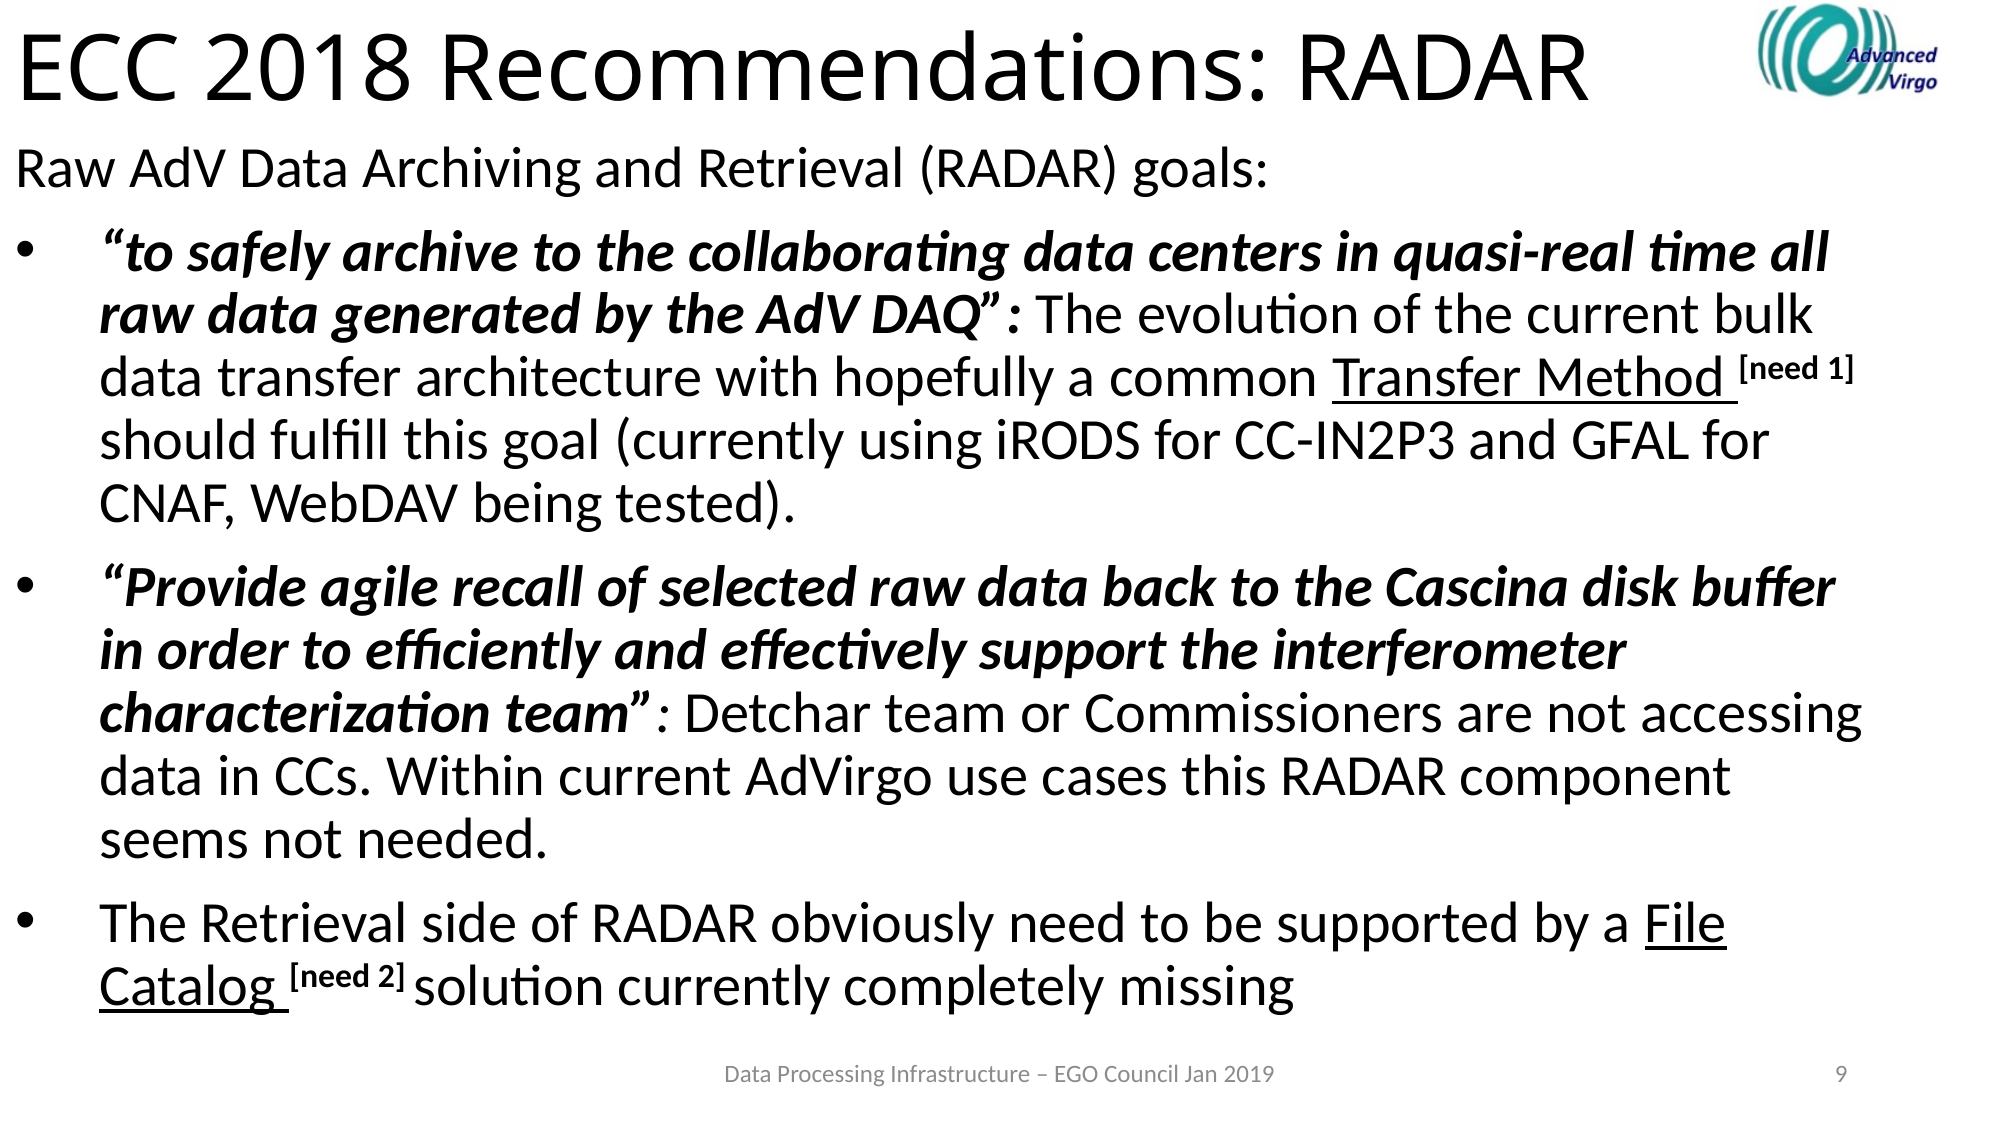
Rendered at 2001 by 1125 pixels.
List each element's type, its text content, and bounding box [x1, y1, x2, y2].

picture [1755, 0, 1942, 100]
slide_number 9 [1412, 1042, 1863, 1103]
list Raw AdV Data Archiving and Retrieval (RADAR) goals: “to safely archive to the collaborating data centers in quasi-real time all raw data generated by the AdV DAQ”: The evolution of the current bulk data transfer architecture with hopefully a common Transfer Method [need 1] should fulfill this goal (currently using iRODS for CC-IN2P3 and GFAL for CNAF, WebDAV being tested). “Provide agile recall of selected raw data back to the Cascina disk buffer in order to efficiently and effectively support the interferometer characterization team”: Detchar team or Commissioners are not accessing data in CCs. Within current AdVirgo use cases this RADAR component seems not needed. The Retrieval side of RADAR obviously need to be supported by a File Catalog [need 2] solution currently completely missing [0, 129, 1904, 1039]
footer Data Processing Infrastructure – EGO Council Jan 2019 [662, 1042, 1338, 1103]
title ECC 2018 Recommendations: RADAR [0, 0, 1725, 129]
